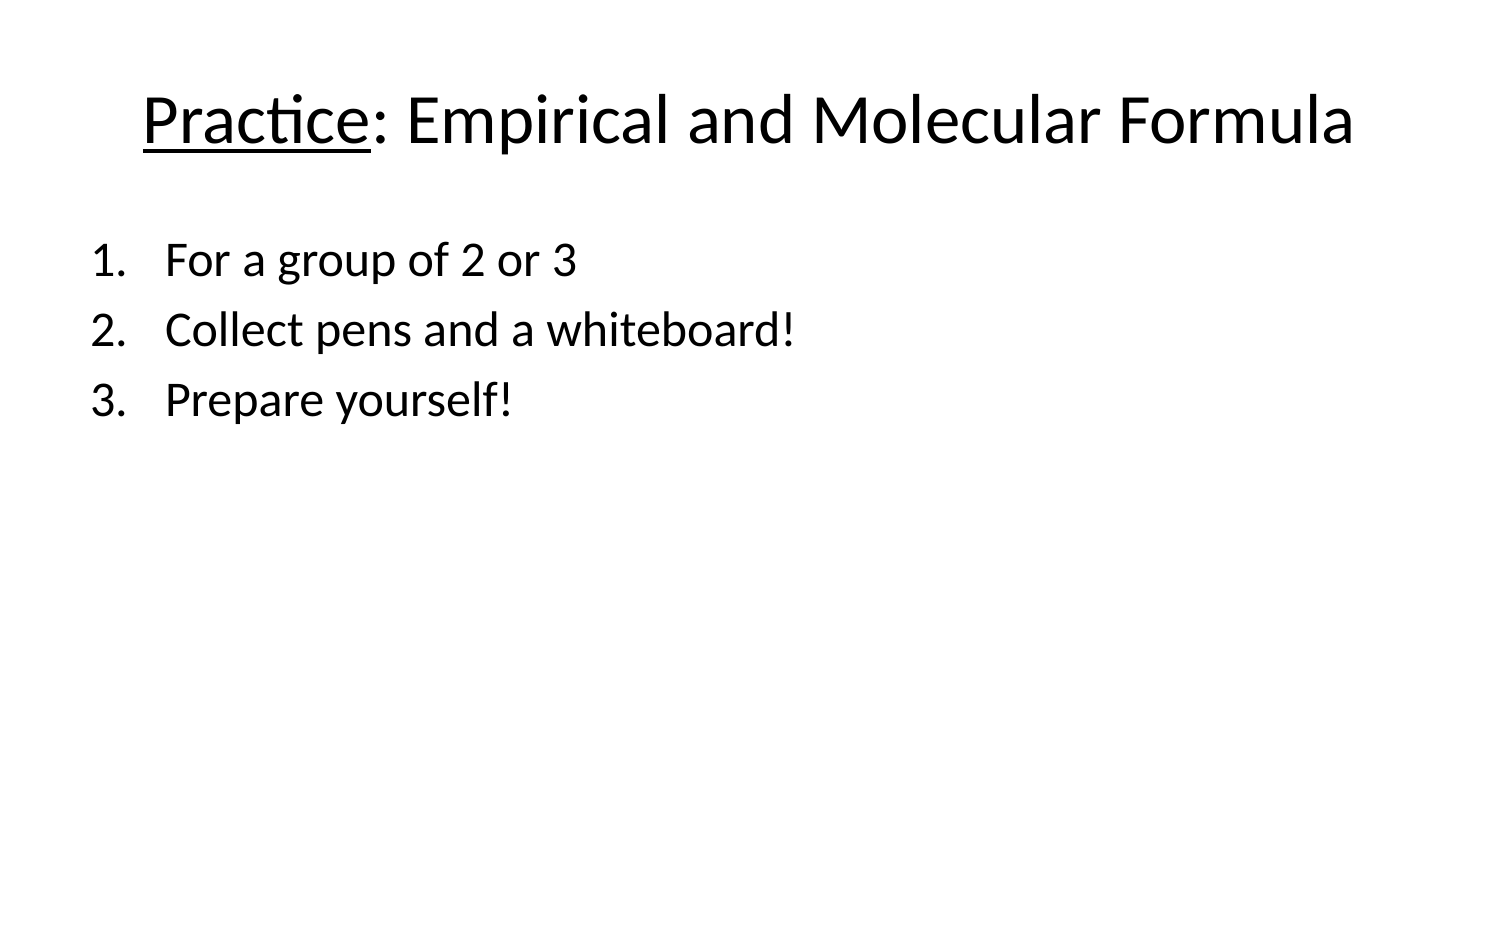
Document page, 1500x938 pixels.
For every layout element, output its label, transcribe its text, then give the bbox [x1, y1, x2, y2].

title Practice: Empirical and Molecular Formula [75, 37, 1425, 194]
list For a group of 2 or 3 Collect pens and a whiteboard! Prepare yourself! [75, 218, 1425, 838]
